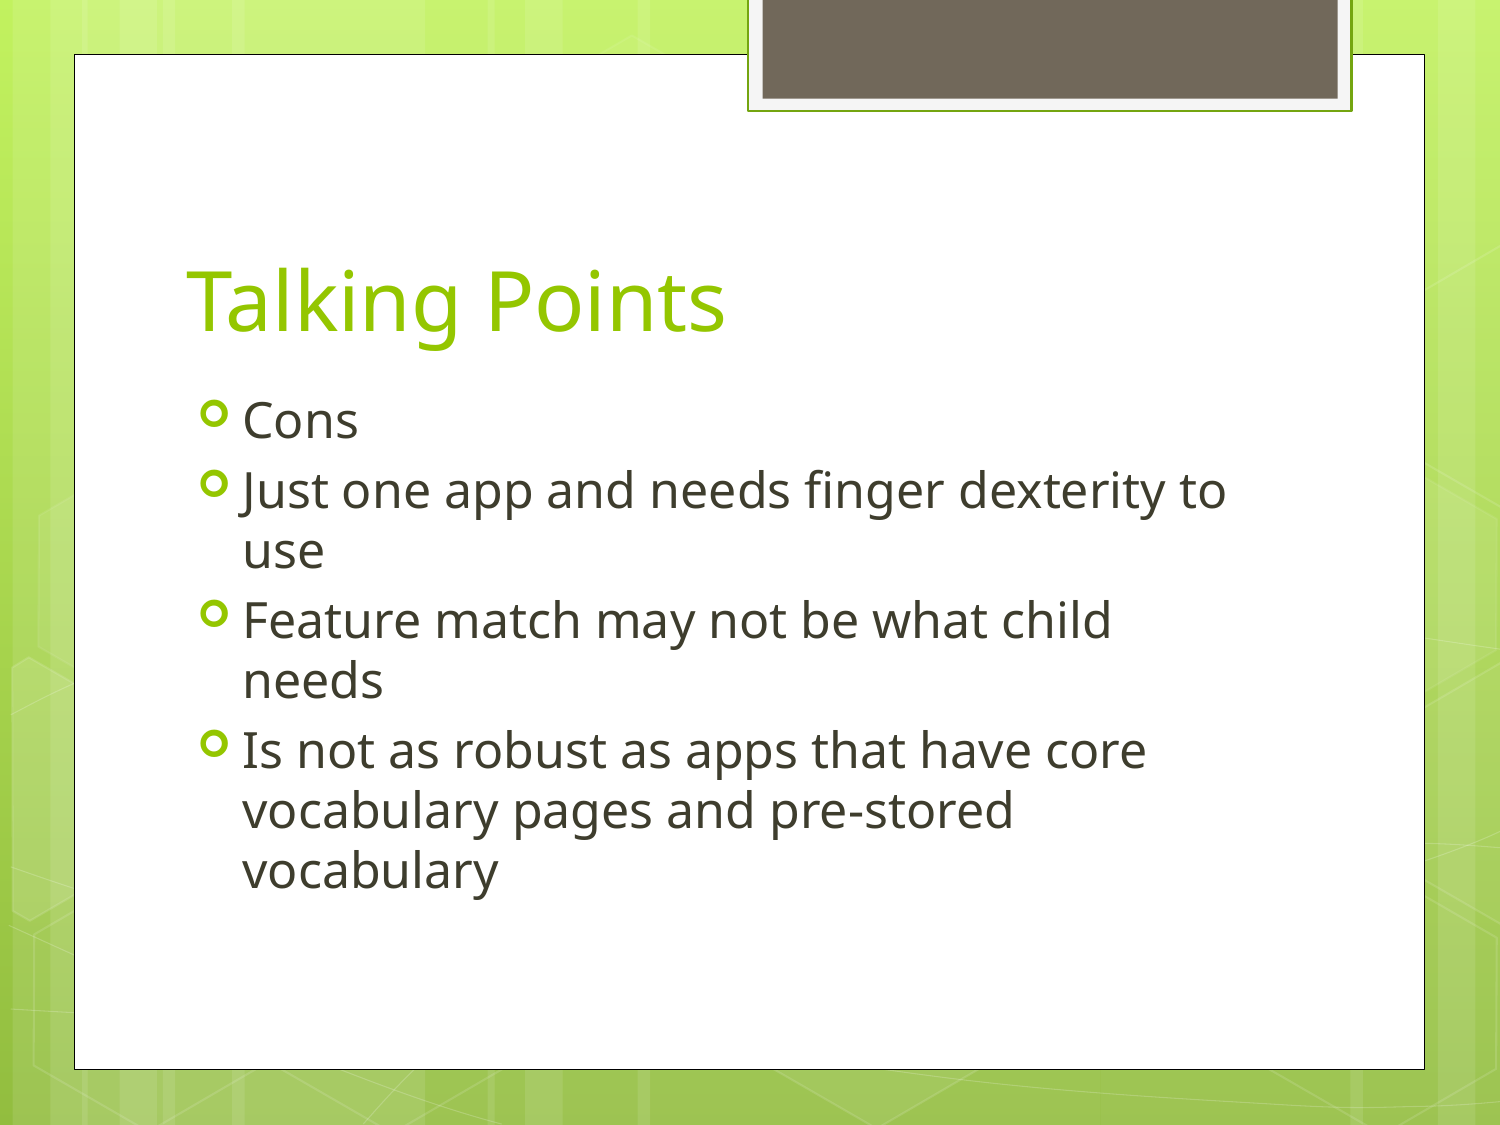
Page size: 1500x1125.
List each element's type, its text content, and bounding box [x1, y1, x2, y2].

list Cons Just one app and needs finger dexterity to use Feature match may not be what child needs Is not as robust as apps that have core vocabulary pages and pre-stored vocabulary [171, 381, 1283, 957]
title Talking Points [171, 168, 1324, 357]
